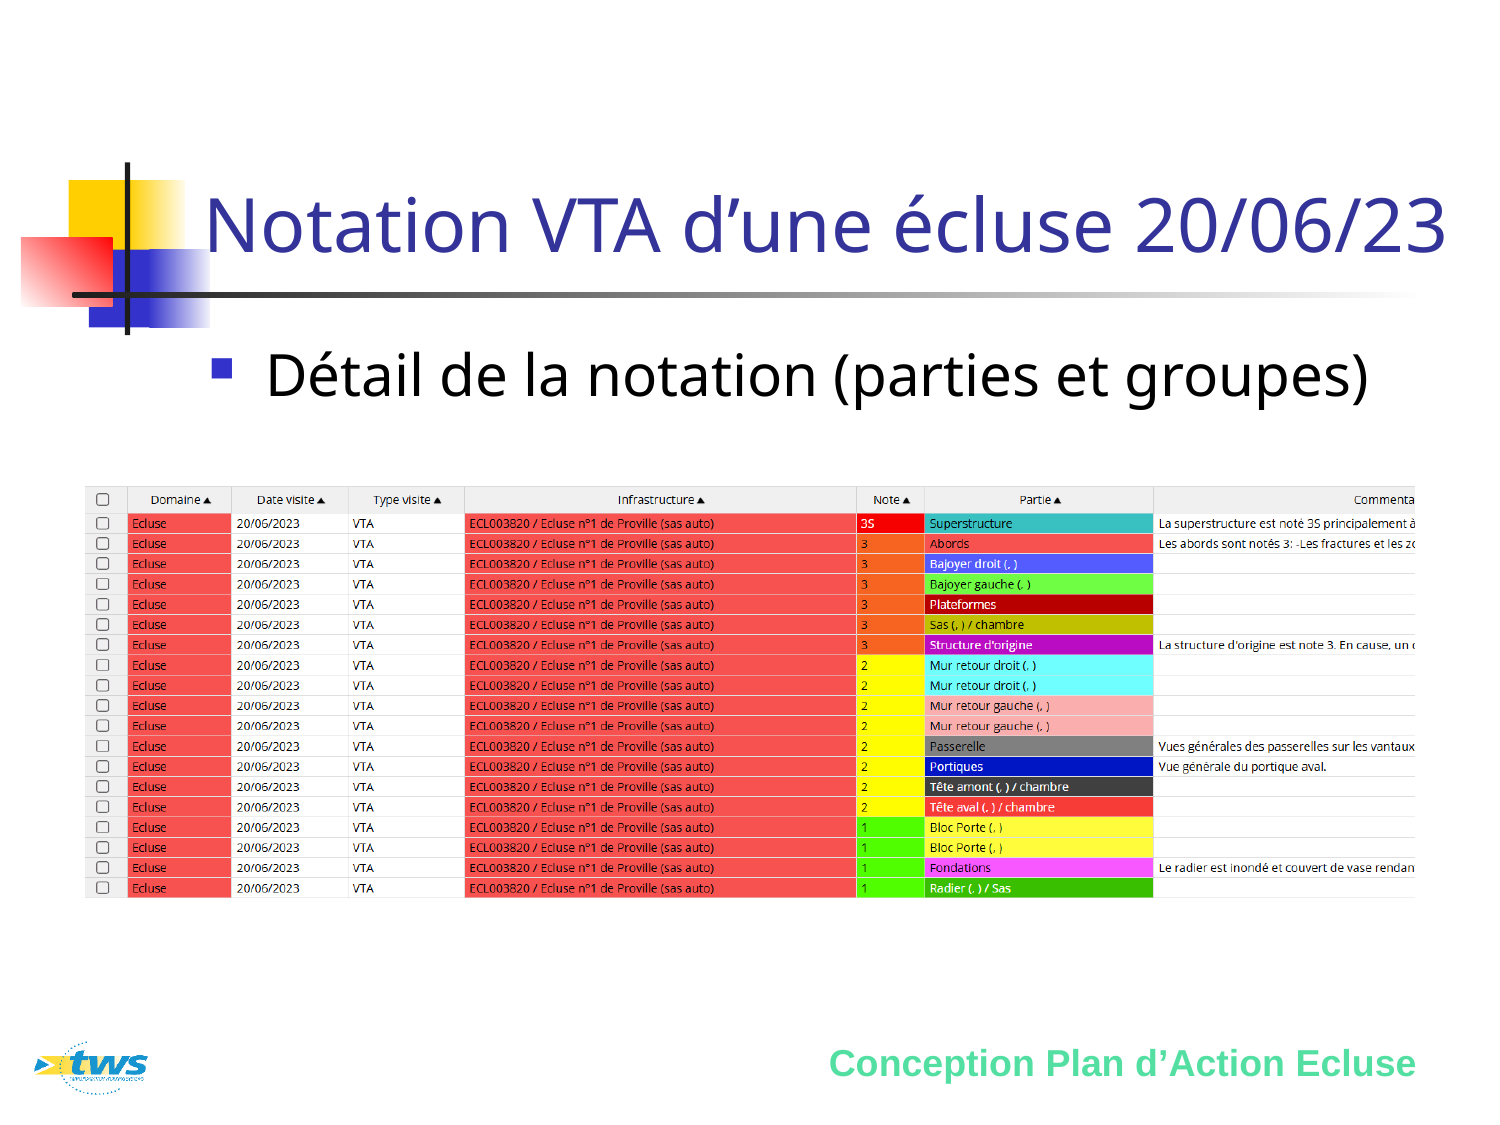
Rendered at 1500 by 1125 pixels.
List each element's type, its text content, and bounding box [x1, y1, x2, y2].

list Détail de la notation (parties et groupes) [193, 331, 1469, 433]
title Notation VTA d’une écluse 20/06/23 [188, 35, 1468, 275]
picture [15, 1028, 168, 1110]
text_box Conception Plan d’Action Ecluse [206, 1031, 1432, 1092]
picture [85, 486, 1415, 899]
